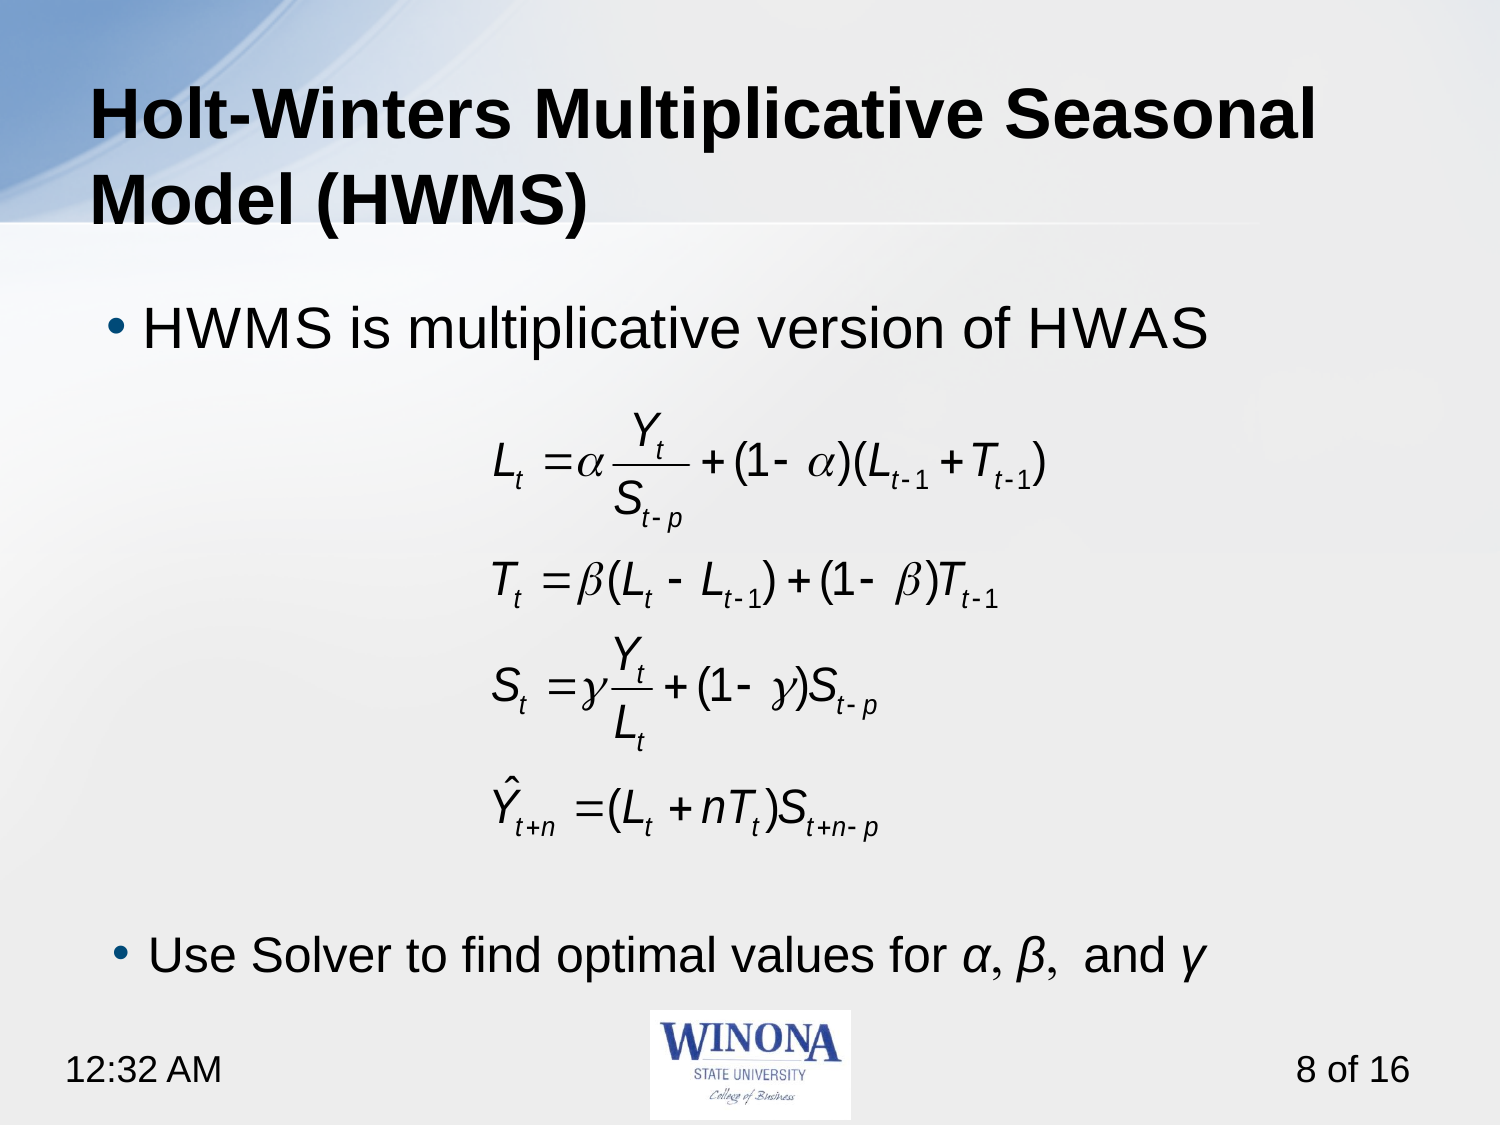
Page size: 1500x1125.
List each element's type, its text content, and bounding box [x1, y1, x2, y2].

title Holt-Winters Multiplicative Seasonal Model (HWMS) [75, 58, 1426, 247]
list H W M S is multiplicative version of H W A S [91, 282, 1451, 423]
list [486, 399, 1056, 852]
picture [0, 0, 1500, 1125]
list Use Solver to find optimal values for α, β, and γ [97, 915, 1403, 1016]
